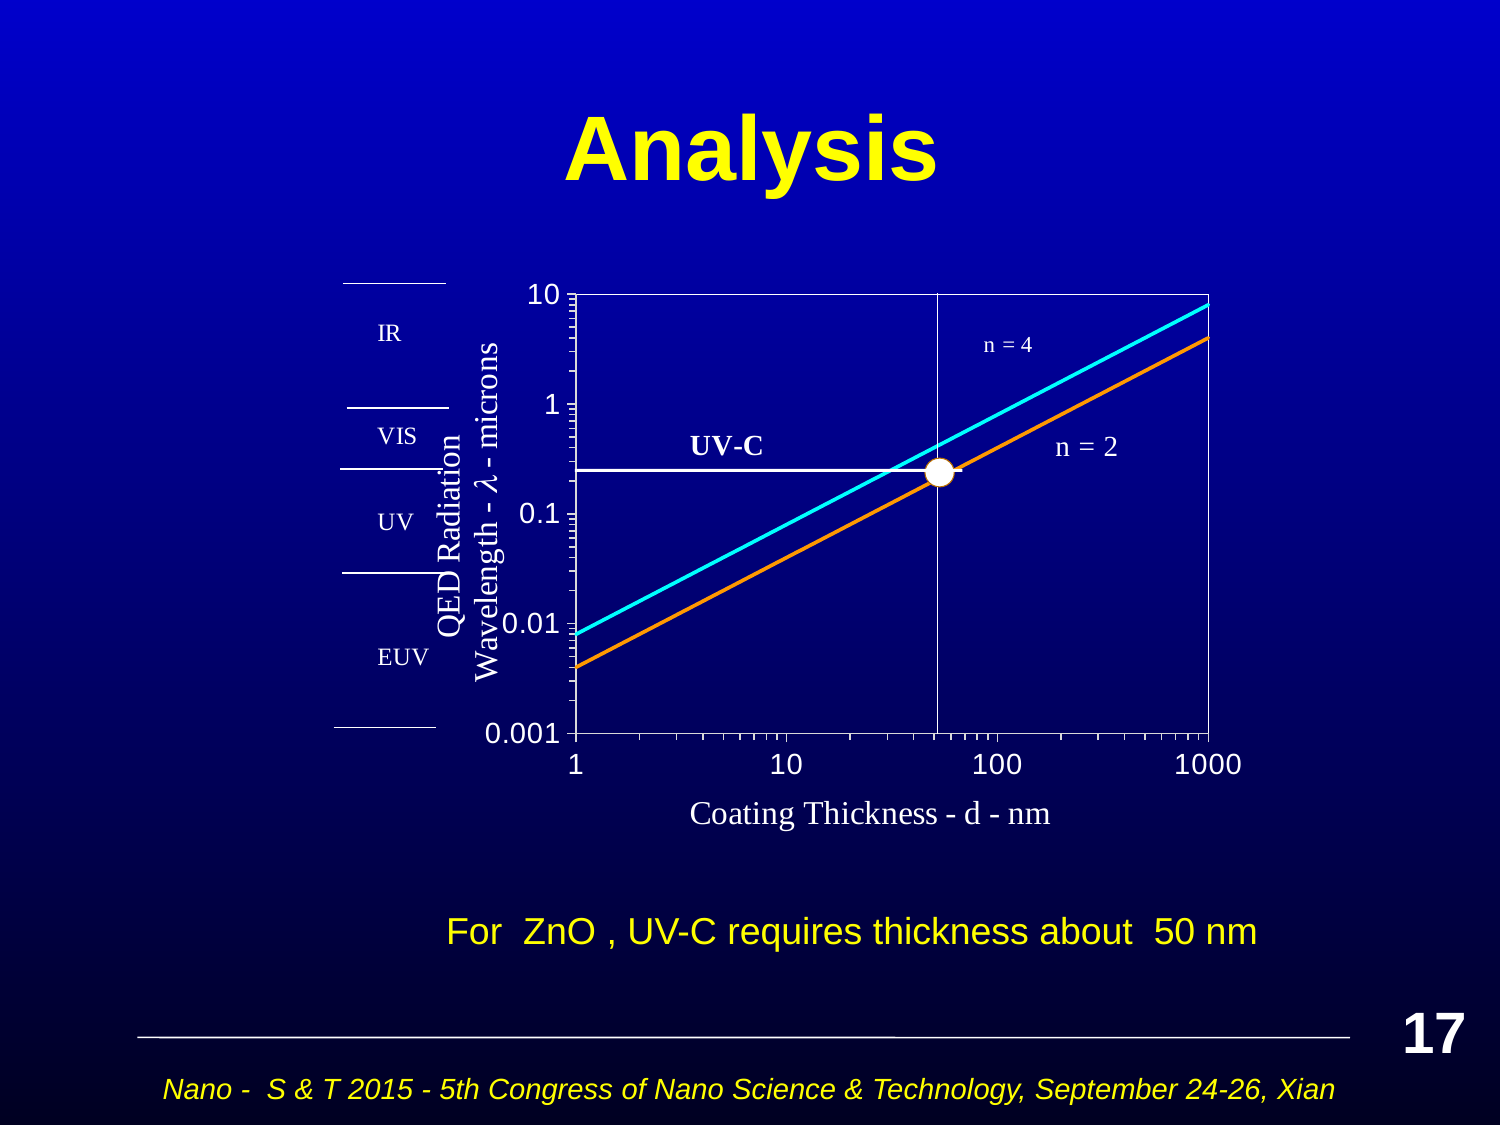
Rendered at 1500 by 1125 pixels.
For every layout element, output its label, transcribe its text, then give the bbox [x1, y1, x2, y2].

text_box For ZnO , UV-C requires thickness about 50 nm [431, 899, 1488, 960]
text_box 17 [1387, 987, 1500, 1073]
footer Nano - S & T 2015 - 5th Congress of Nano Science & Technology, September 24-26, Xian [112, 1062, 1388, 1125]
title Analysis [114, 50, 1390, 238]
chart [212, 237, 1276, 863]
